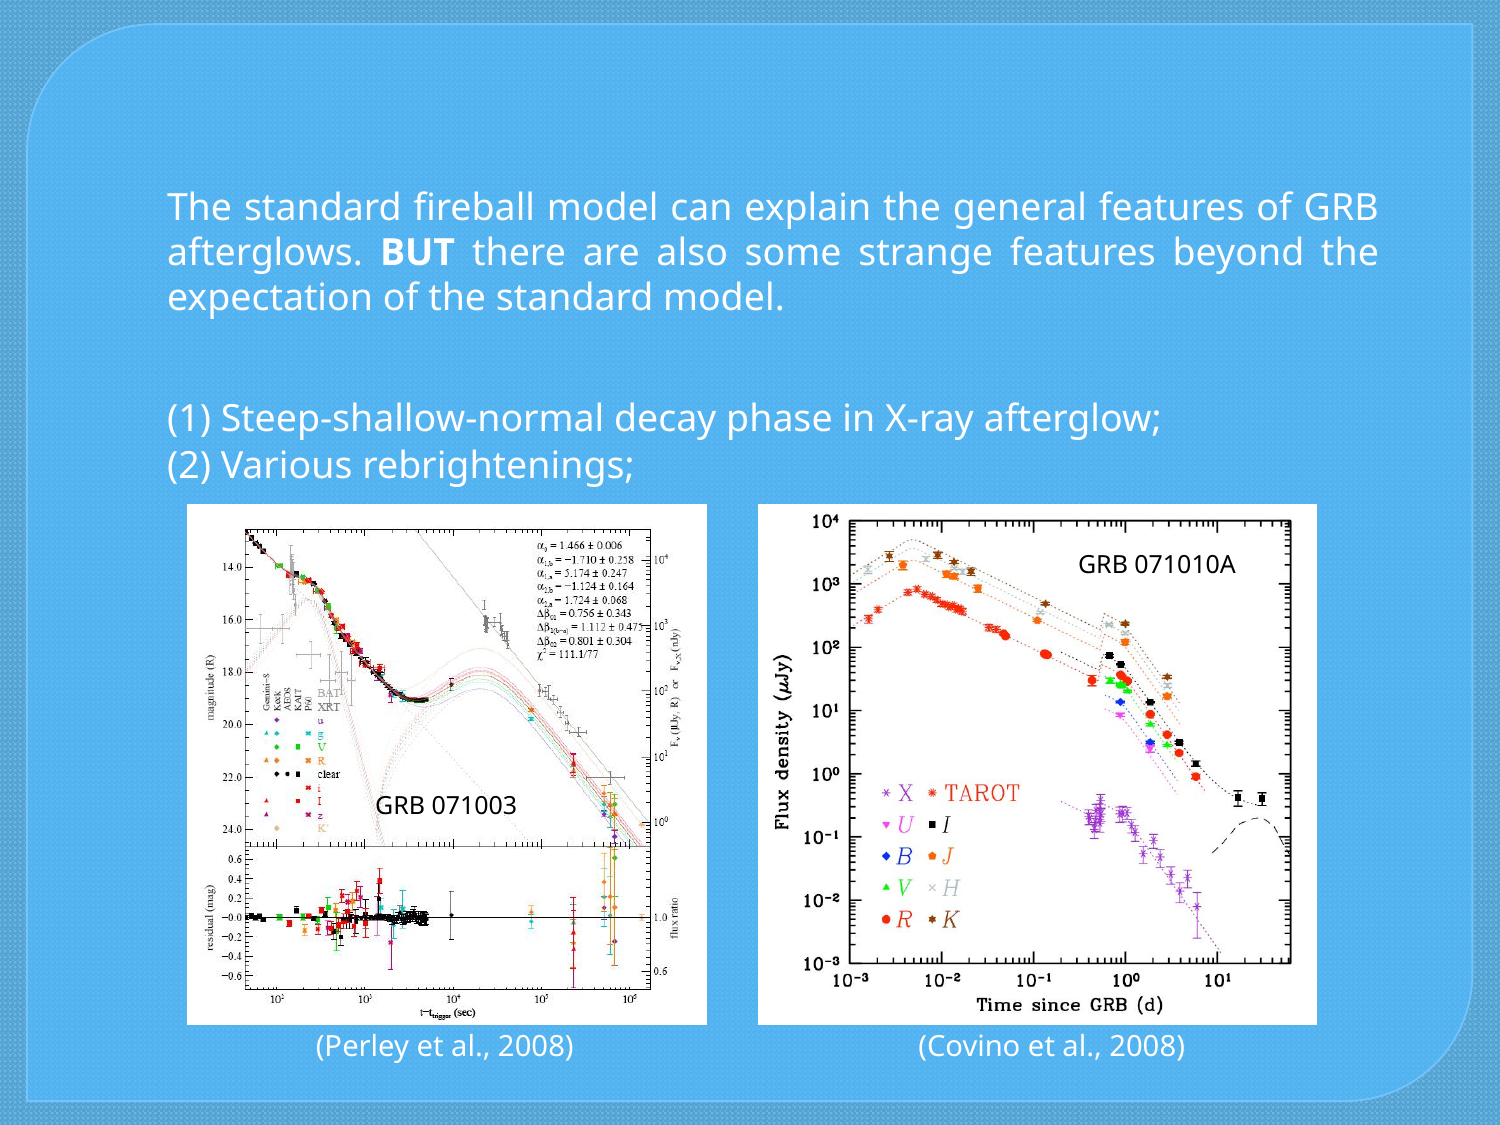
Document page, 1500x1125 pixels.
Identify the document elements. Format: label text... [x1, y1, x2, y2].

text_box The standard fireball model can explain the general features of GRB afterglows. BUT there are also some strange features beyond the expectation of the standard model. [152, 175, 1395, 326]
text_box (1) Steep-shallow-normal decay phase in X-ray afterglow; [152, 386, 1219, 433]
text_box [187, 504, 1318, 1071]
text_box (2) Various rebrightenings; [152, 433, 1219, 494]
